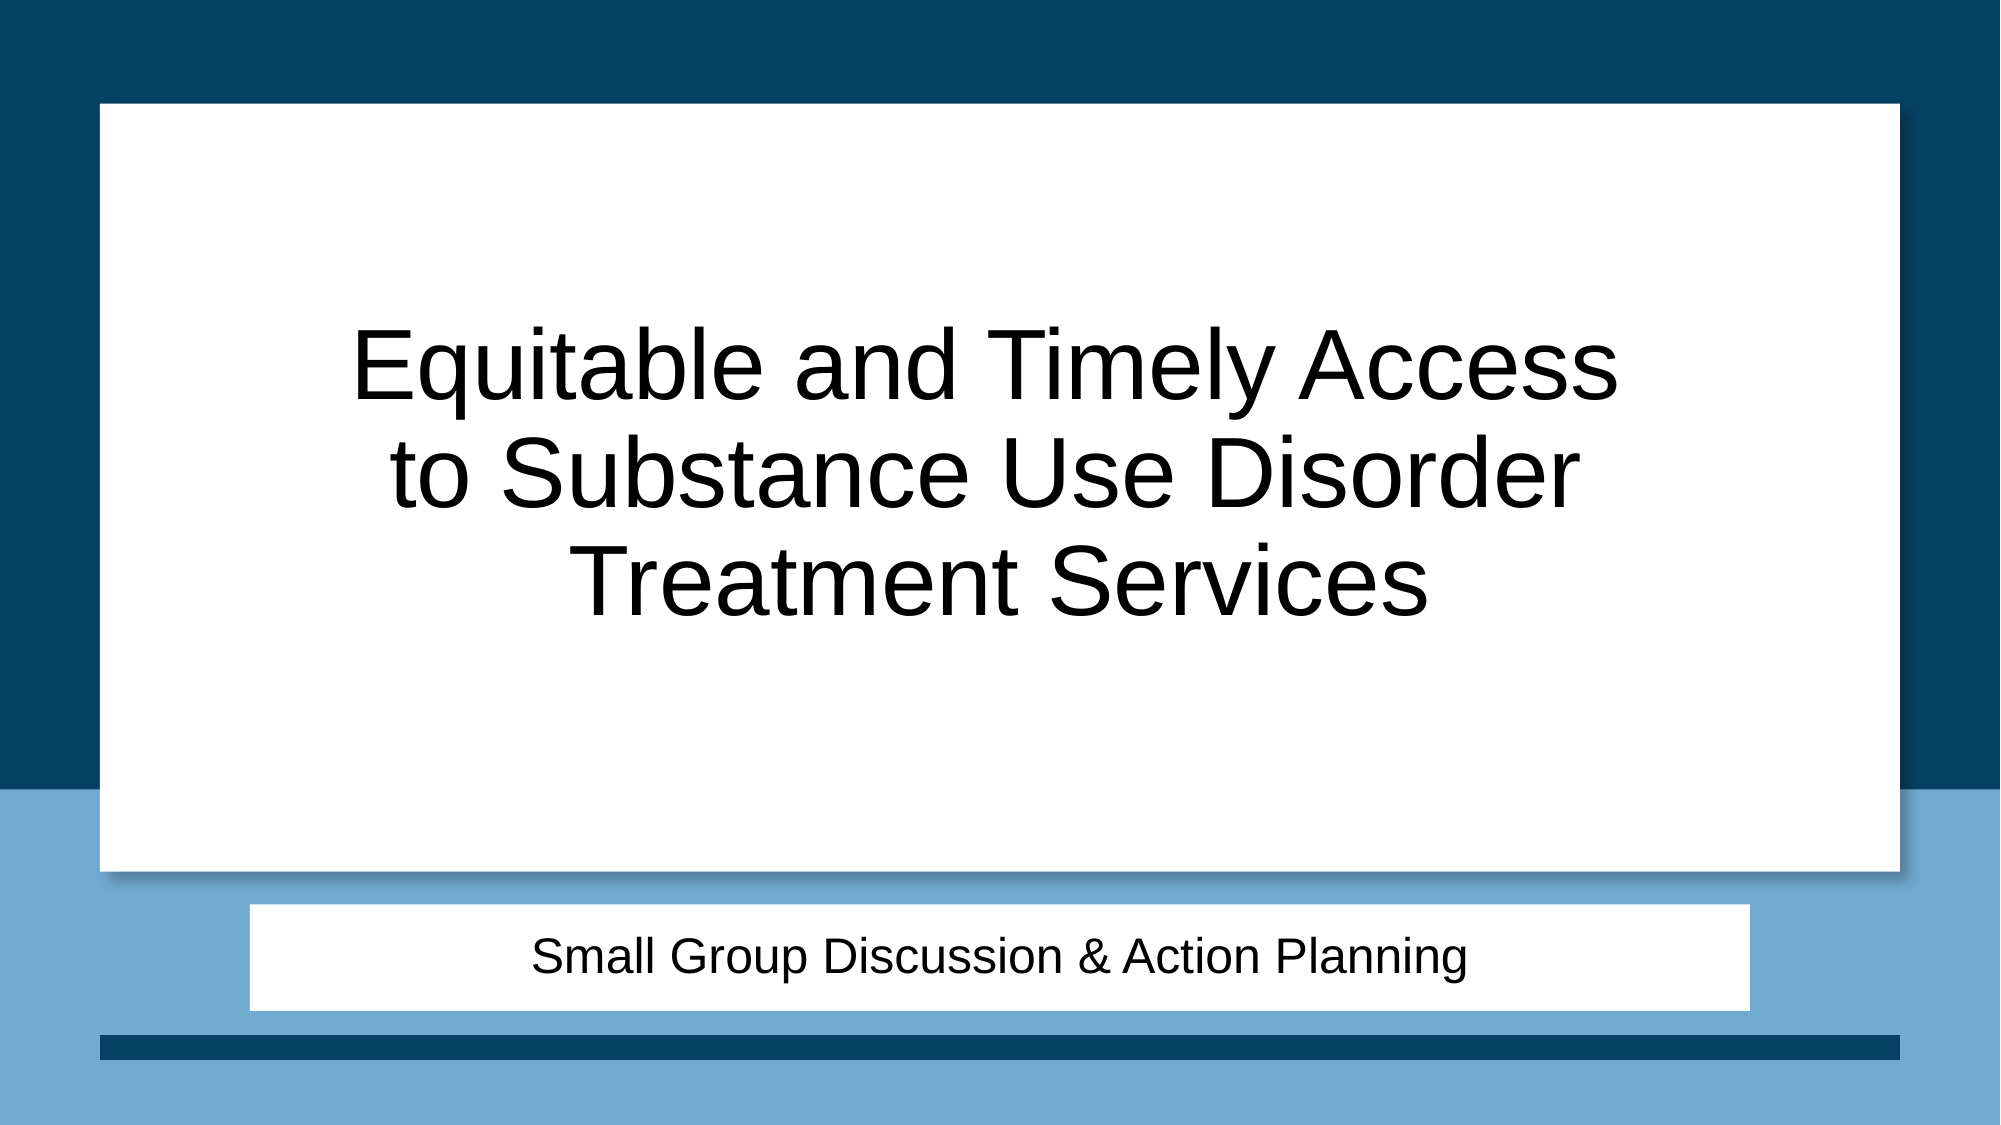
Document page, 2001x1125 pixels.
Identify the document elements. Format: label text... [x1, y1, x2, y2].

title Equitable and Timely Access to Substance Use Disorder Treatment Services [137, 309, 1863, 641]
list Small Group Discussion & Action Planning [249, 904, 1750, 1011]
